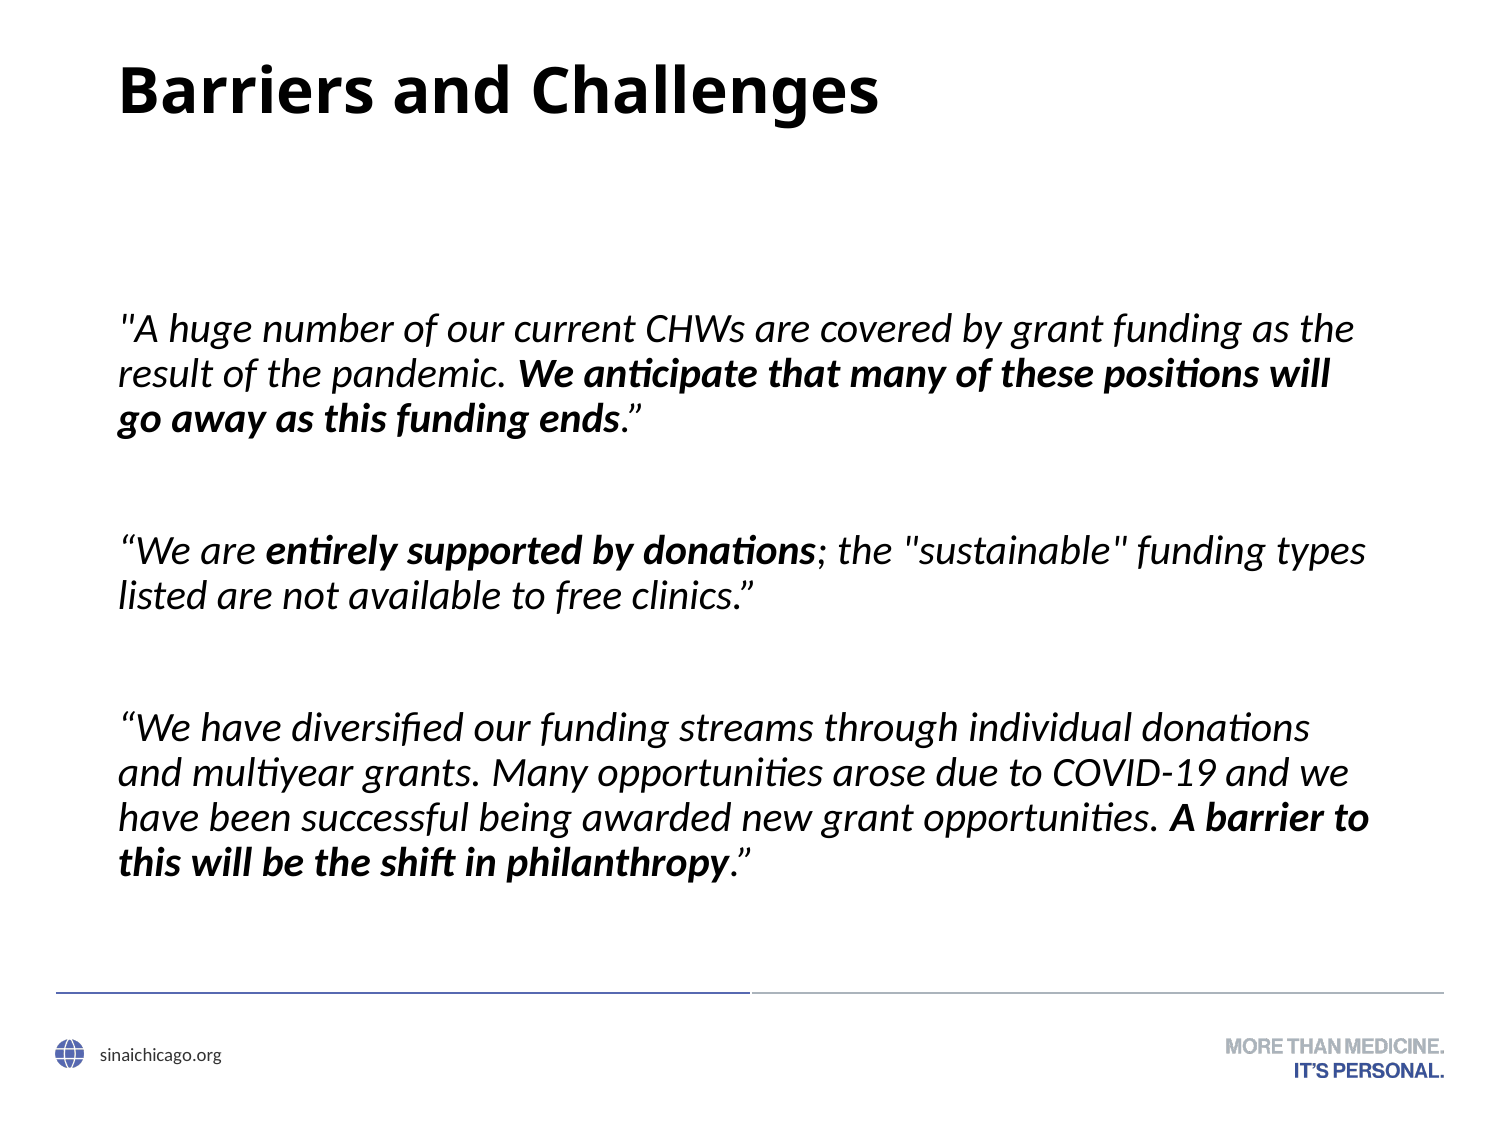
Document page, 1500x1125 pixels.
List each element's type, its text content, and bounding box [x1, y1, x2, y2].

title Barriers and Challenges [103, 50, 1397, 135]
list "A huge number of our current CHWs are covered by grant funding as the result of the pandemic. We anticipate that many of these positions will go away as this funding ends.” “We are entirely supported by donations; the "sustainable" funding types listed are not available to free clinics.” “We have diversified our funding streams through individual donations and multiyear grants. Many opportunities arose due to COVID-19 and we have been successful being awarded new grant opportunities. A barrier to this will be the shift in philanthropy.” [103, 299, 1397, 982]
picture [55, 1039, 84, 1068]
picture [1225, 1038, 1445, 1078]
